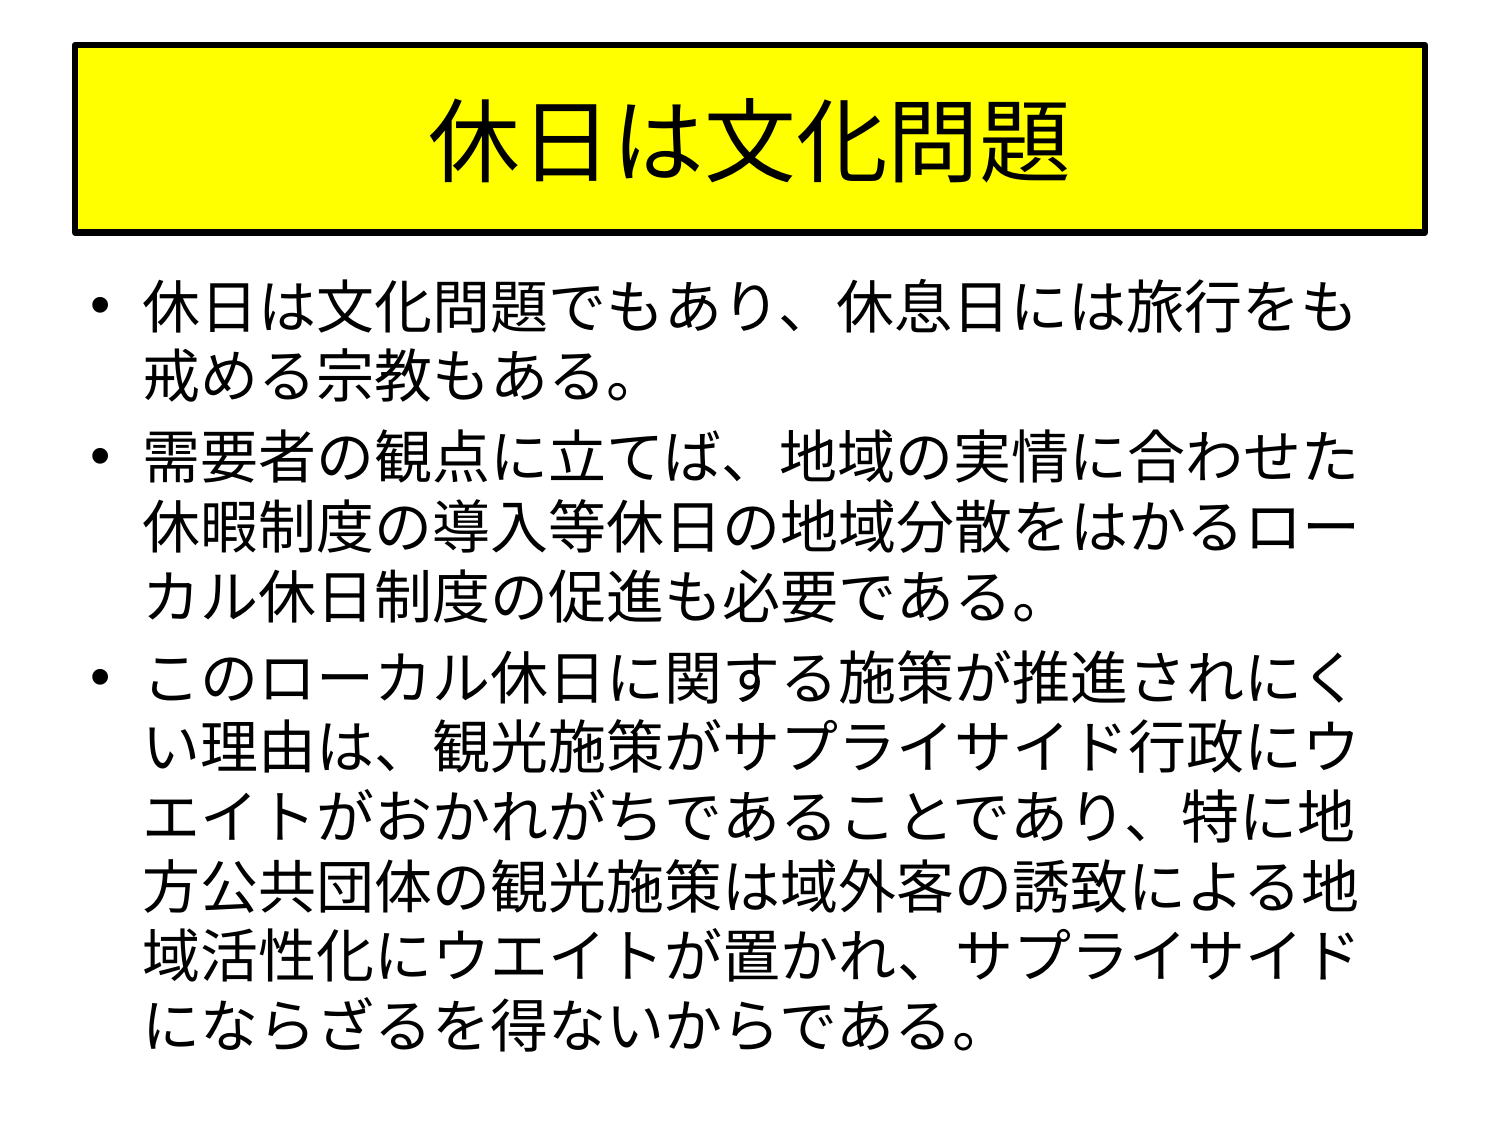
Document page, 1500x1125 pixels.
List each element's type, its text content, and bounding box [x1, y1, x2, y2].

title 休日は文化問題 [75, 45, 1425, 233]
list 休日は文化問題でもあり、休息日には旅行をも戒める宗教もある。 需要者の観点に立てば、地域の実情に合わせた休暇制度の導入等休日の地域分散をはかるローカル休日制度の促進も必要である。 このローカル休日に関する施策が推進されにくい理由は、観光施策がサプライサイド行政にウエイトがおかれがちであることであり、特に地方公共団体の観光施策は域外客の誘致による地域活性化にウエイトが置かれ、サプライサイドにならざるを得ないからである。 [75, 262, 1425, 1083]
